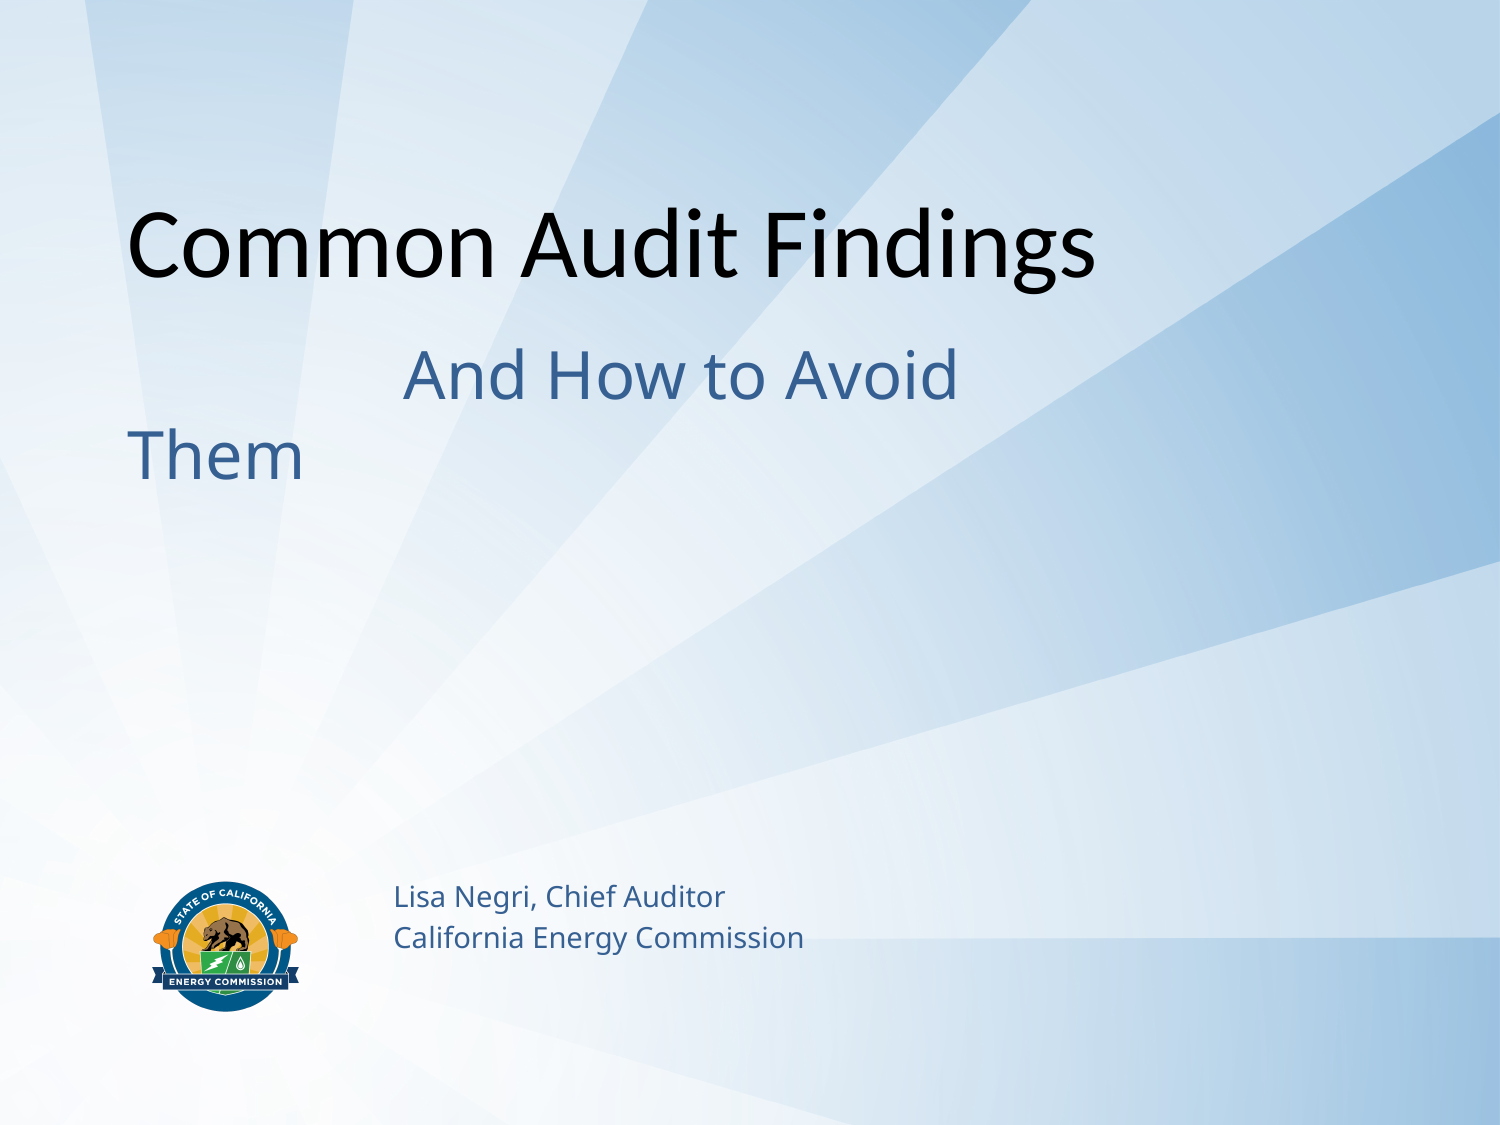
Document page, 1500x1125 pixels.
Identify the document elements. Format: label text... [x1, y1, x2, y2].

picture [0, 0, 1500, 1125]
title Common Audit Findings [112, 133, 1388, 341]
text_box Lisa Negri, Chief Auditor California Energy Commission [378, 870, 1429, 1059]
subtitle And How to Avoid Them [112, 325, 1163, 613]
